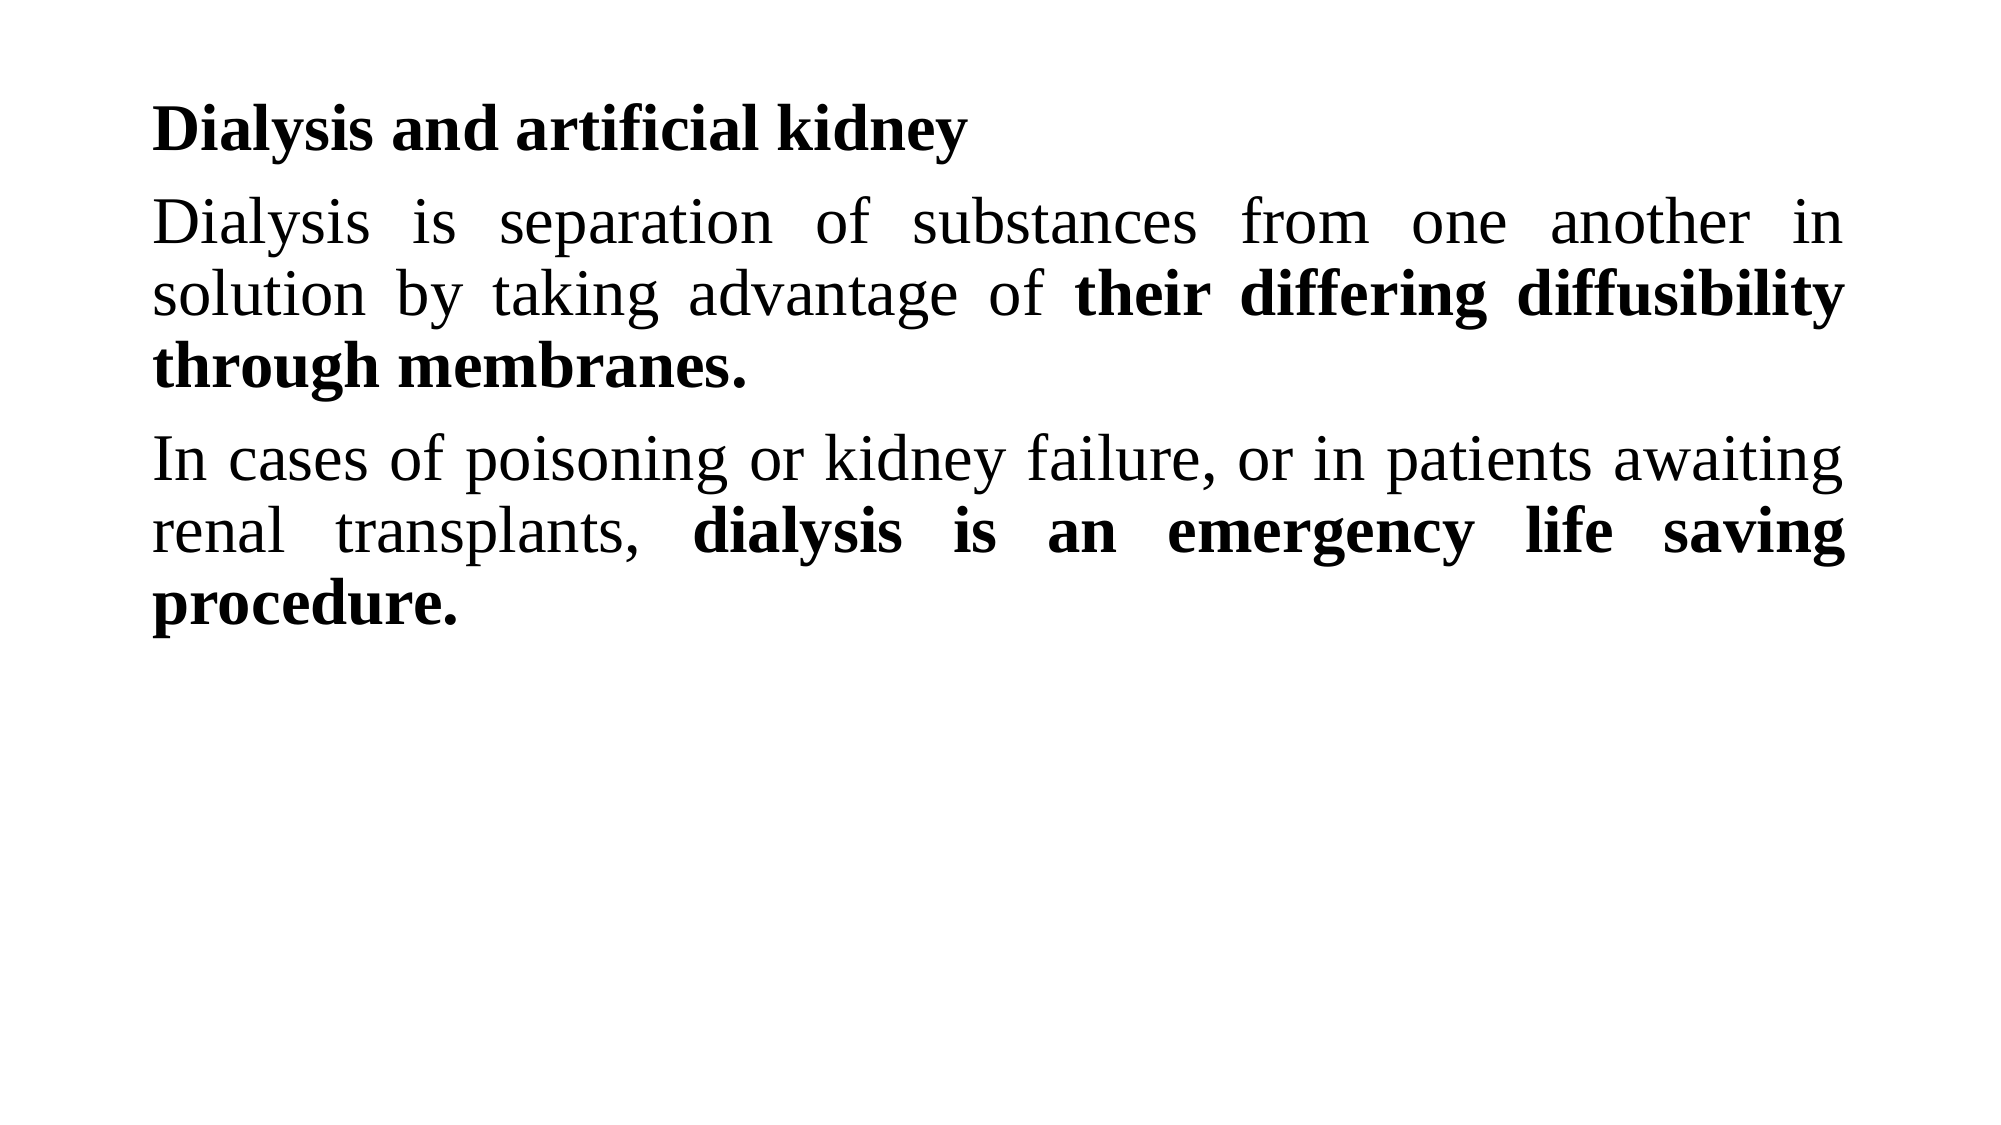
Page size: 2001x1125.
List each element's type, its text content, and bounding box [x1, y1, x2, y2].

list Dialysis and artificial kidney Dialysis is separation of substances from one another in solution by taking advantage of their differing diffusibility through membranes. In cases of poisoning or kidney failure, or in patients awaiting renal transplants, dialysis is an emergency life saving procedure. [137, 85, 1863, 1014]
